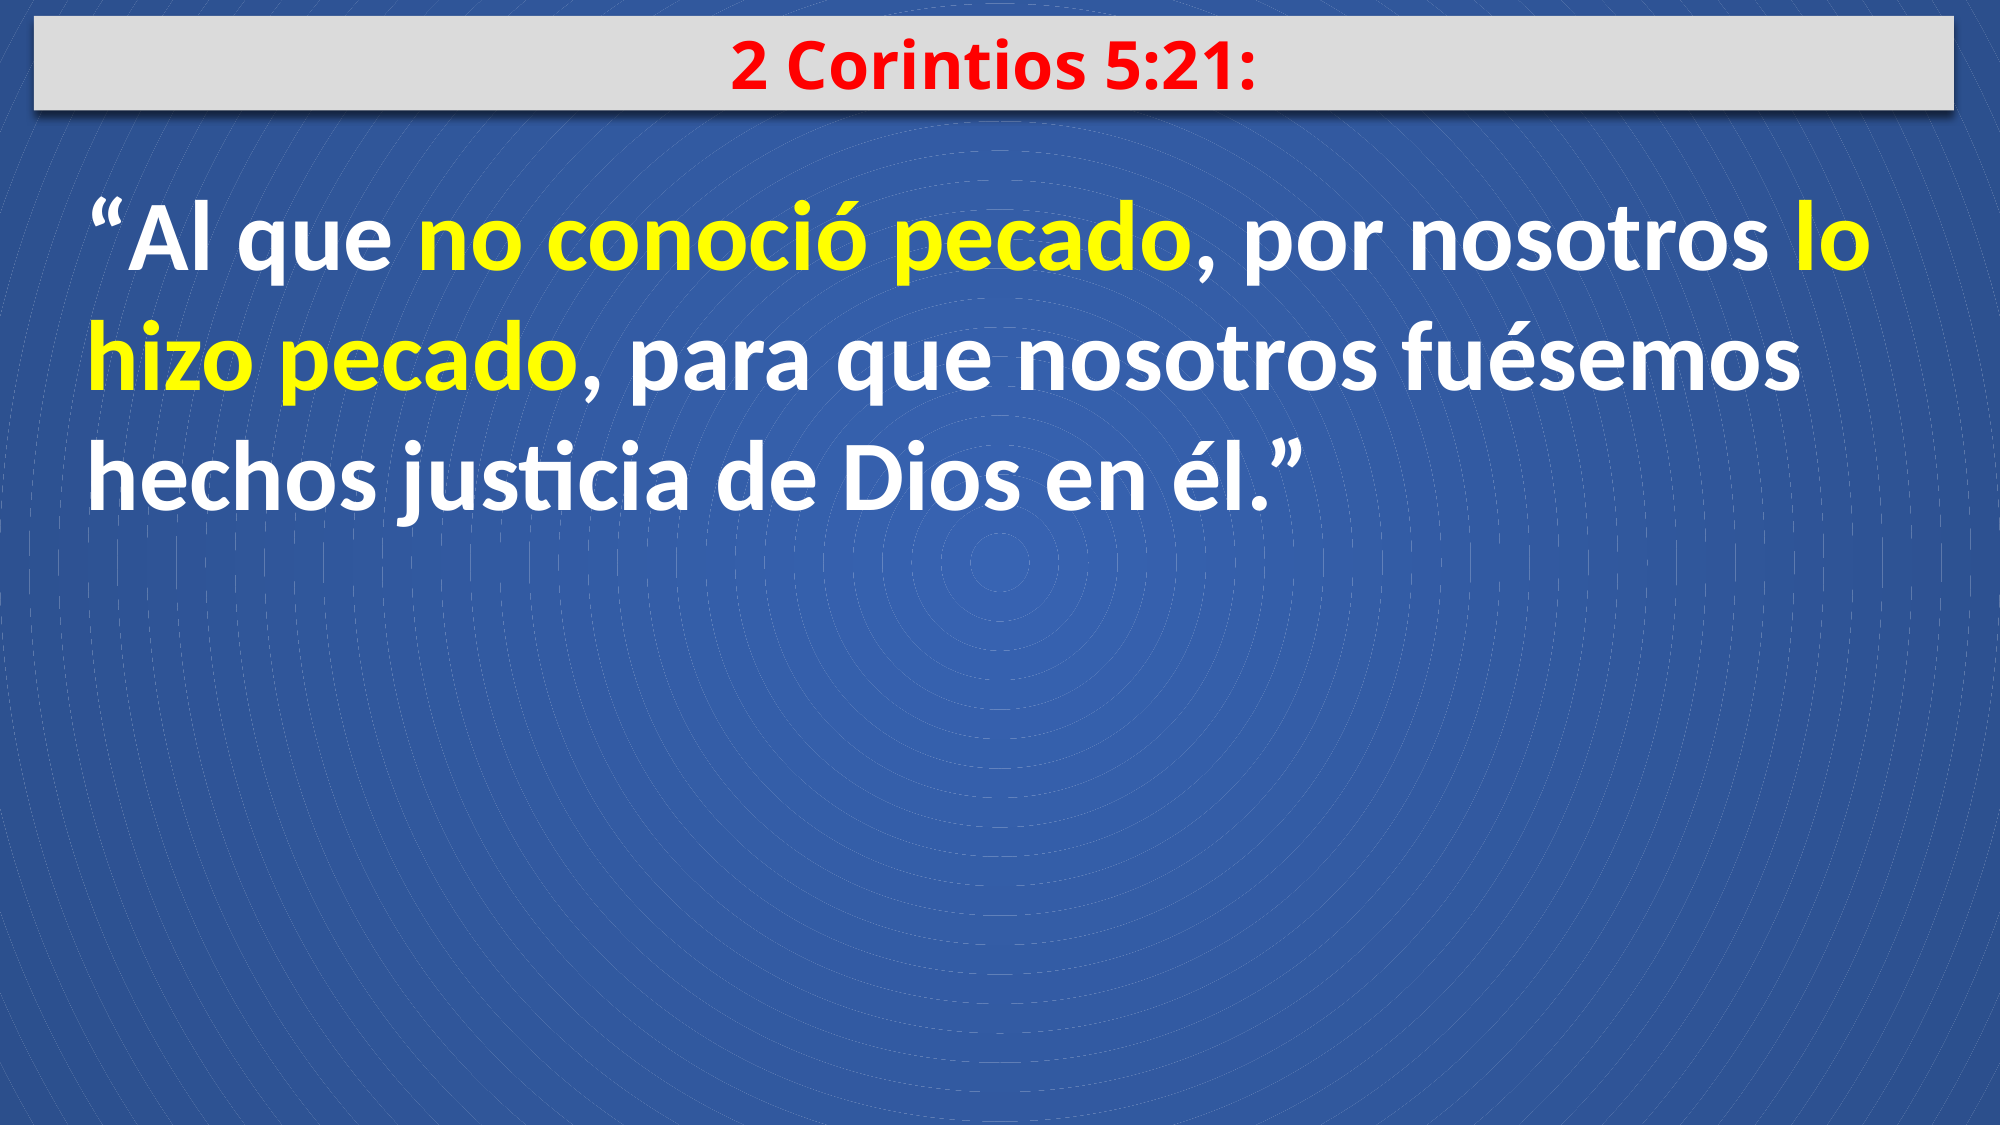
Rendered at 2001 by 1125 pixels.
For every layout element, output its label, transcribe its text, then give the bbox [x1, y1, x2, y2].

text_box 2 Corintios 5:21: [33, 15, 1954, 111]
text_box “Al que no conoció pecado, por nosotros lo hizo pecado, para que nosotros fuésemos hechos justicia de Dios en él.” [70, 162, 1918, 538]
